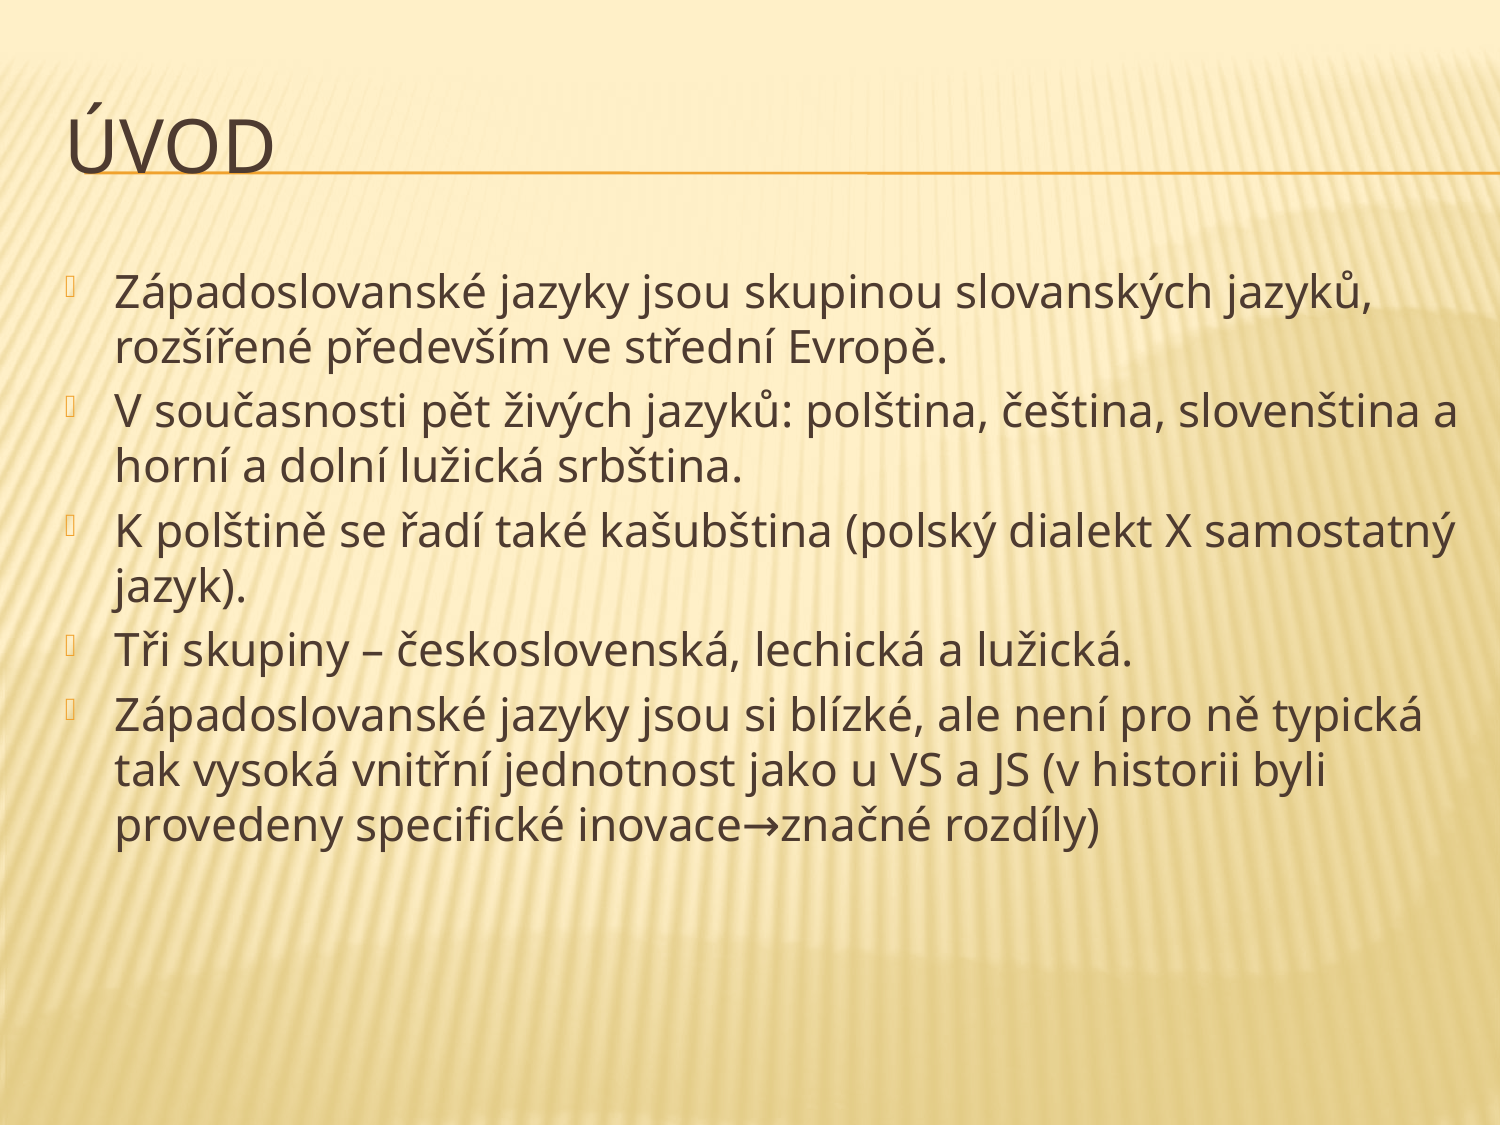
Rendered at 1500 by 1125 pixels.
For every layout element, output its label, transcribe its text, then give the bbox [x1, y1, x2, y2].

title úvod [50, 75, 1475, 213]
list Západoslovanské jazyky jsou skupinou slovanských jazyků, rozšířené především ve střední Evropě. V současnosti pět živých jazyků: polština, čeština, slovenština a horní a dolní lužická srbština. K polštině se řadí také kašubština (polský dialekt X samostatný jazyk). Tři skupiny – československá, lechická a lužická. Západoslovanské jazyky jsou si blízké, ale není pro ně typická tak vysoká vnitřní jednotnost jako u VS a JS (v historii byli provedeny specifické inovace→značné rozdíly) [50, 254, 1475, 998]
